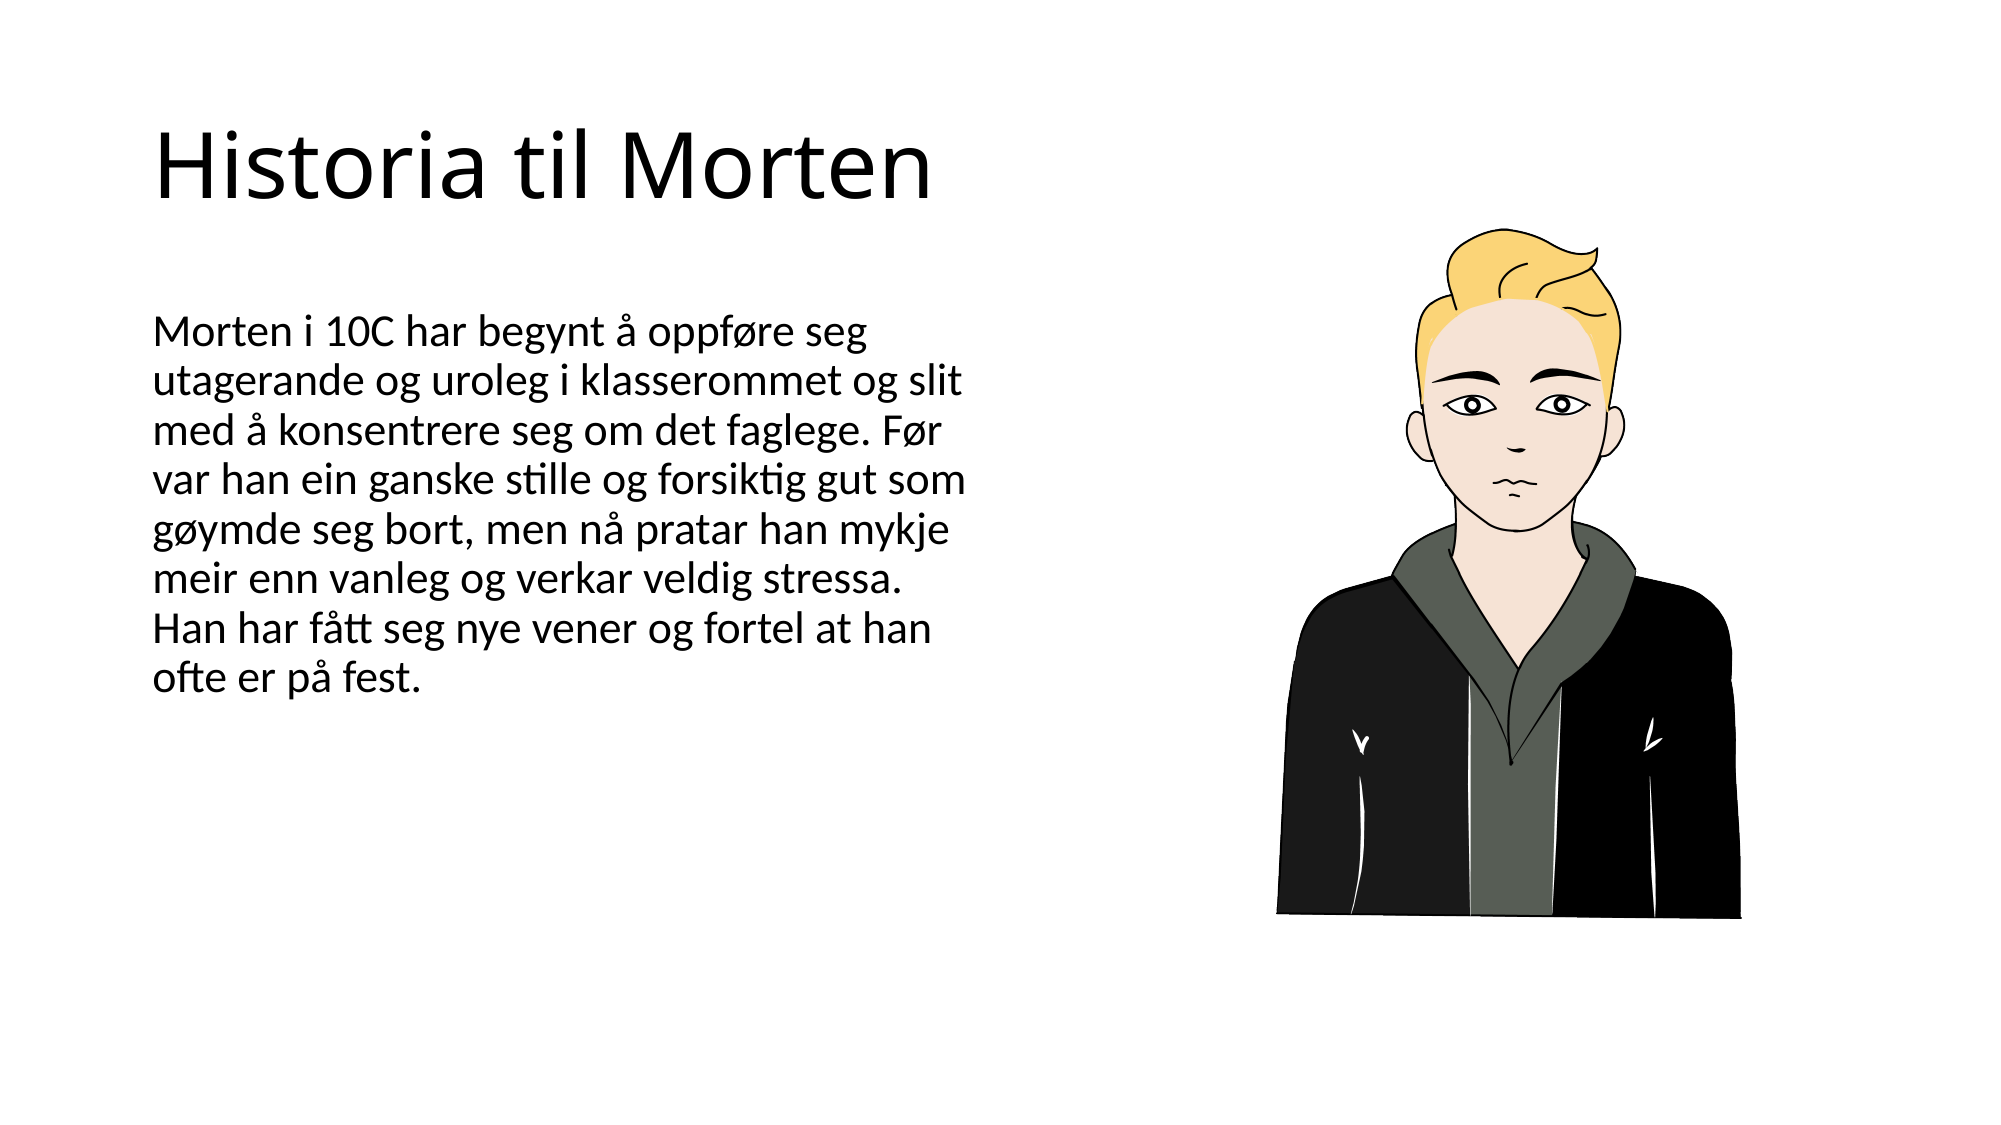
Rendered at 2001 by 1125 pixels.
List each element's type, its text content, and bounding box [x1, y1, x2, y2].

list Morten i 10C har begynt å oppføre seg utagerande og uroleg i klasserommet og slit med å konsentrere seg om det faglege. Før var han ein ganske stille og forsiktig gut som gøymde seg bort, men nå pratar han mykje meir enn vanleg og verkar veldig stressa. Han har fått seg nye vener og fortel at han ofte er på fest. [137, 299, 995, 1014]
picture [1276, 228, 1742, 919]
title Historia til Morten [137, 59, 1863, 278]
